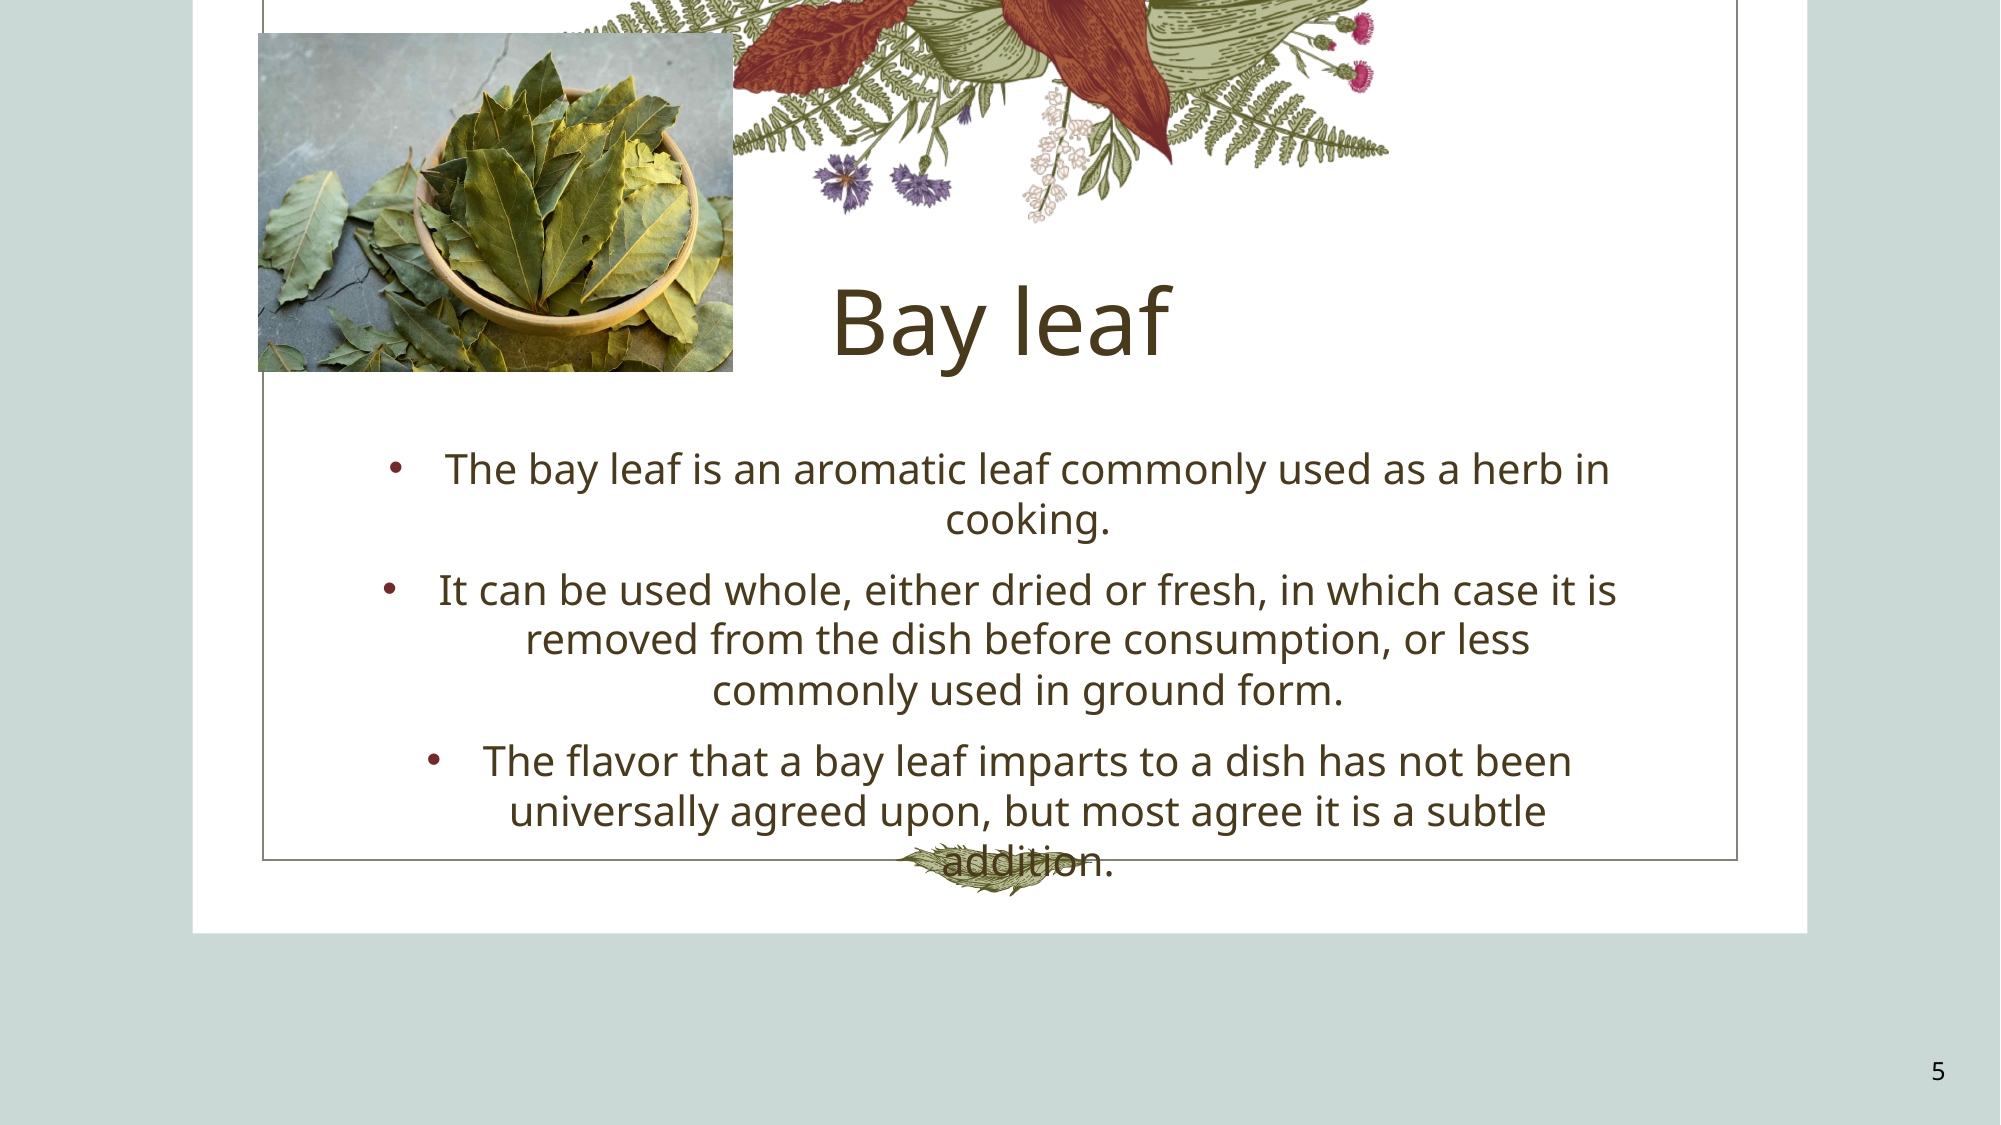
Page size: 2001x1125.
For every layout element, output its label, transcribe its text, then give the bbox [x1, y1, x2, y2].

picture [894, 878, 1093, 897]
picture [258, 0, 1416, 373]
title Bay leaf [286, 217, 1714, 435]
slide_number 5 [1510, 1042, 1961, 1103]
list The bay leaf is an aromatic leaf commonly used as a herb in cooking. It can be used whole, either dried or fresh, in which case it is removed from the dish before consumption, or less commonly used in ground form. The flavor that a bay leaf imparts to a dish has not been universally agreed upon, but most agree it is a subtle addition. [364, 435, 1636, 878]
